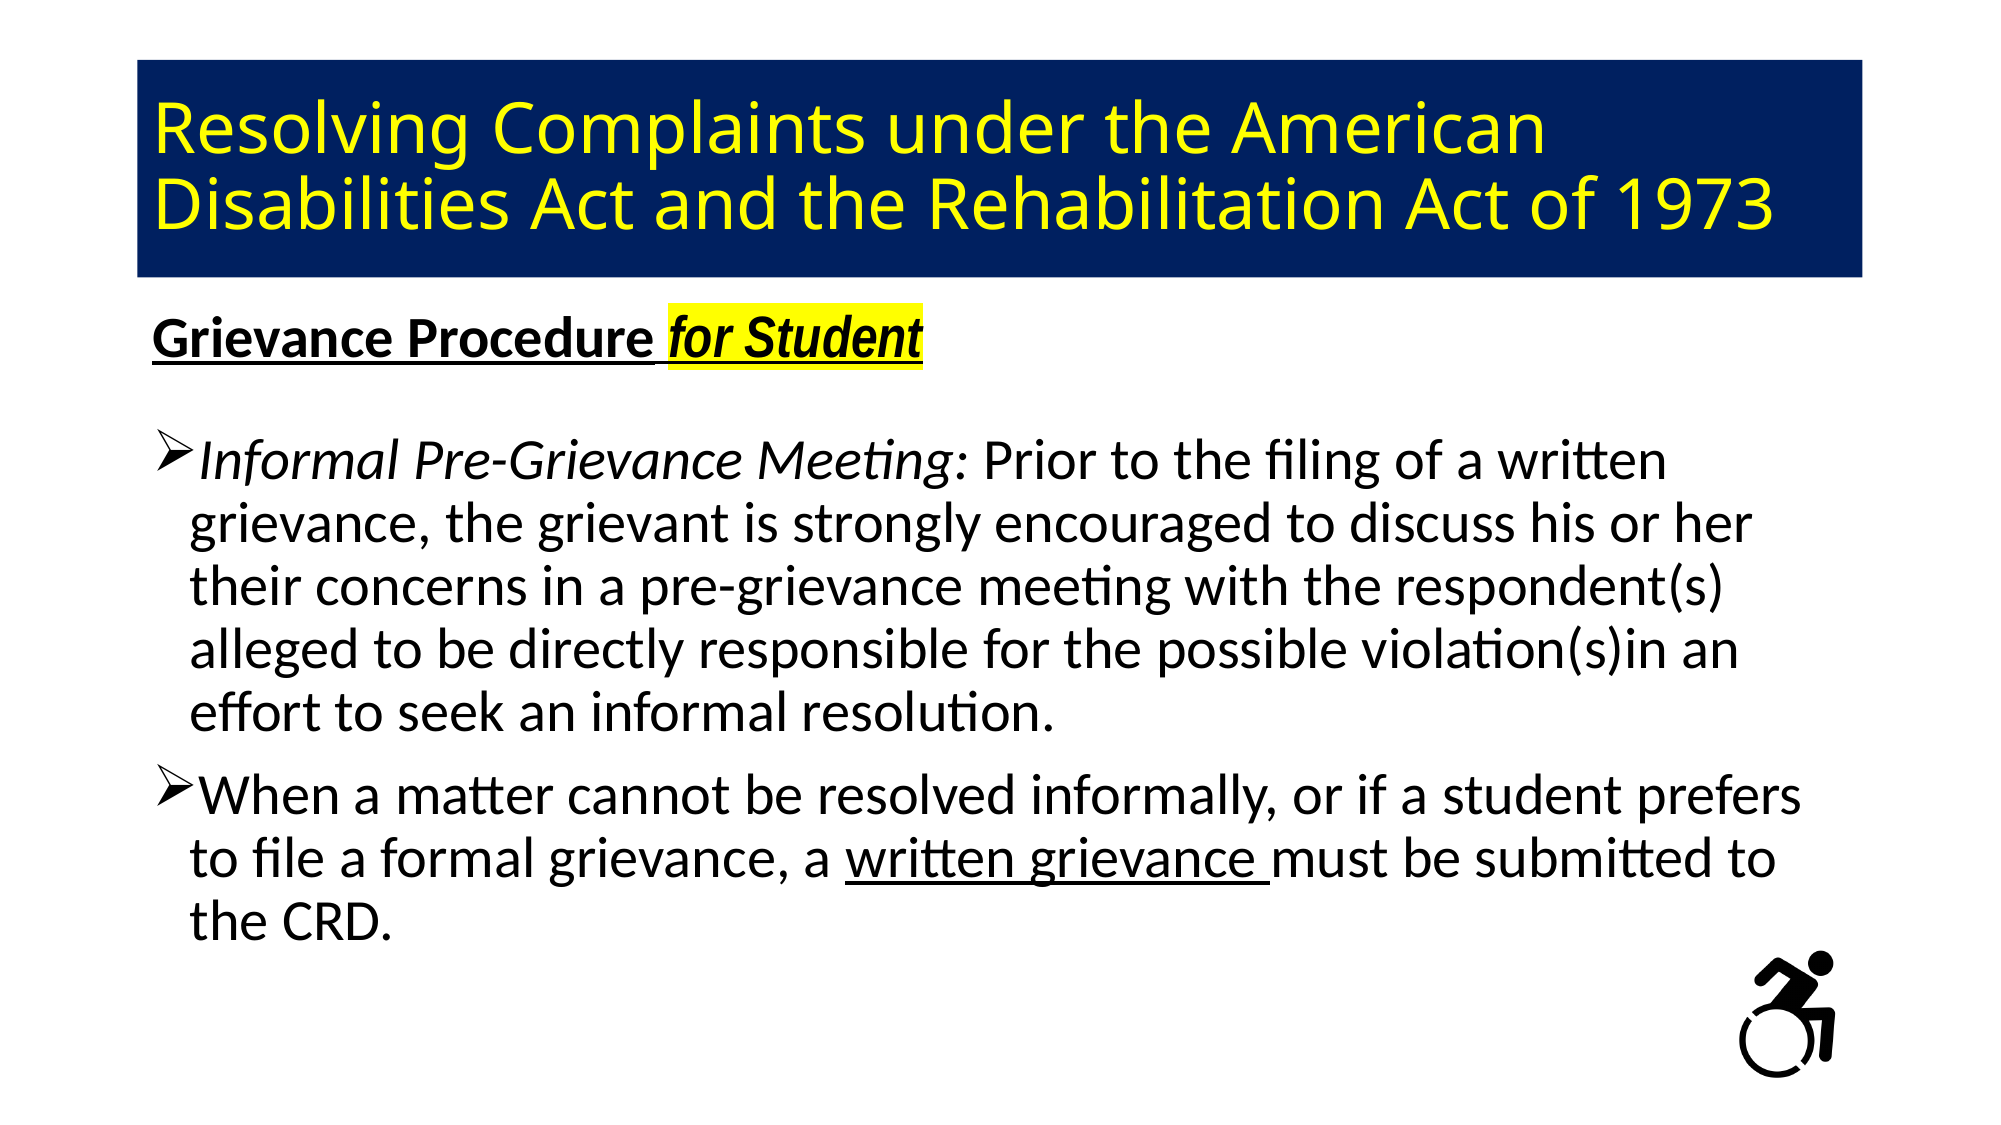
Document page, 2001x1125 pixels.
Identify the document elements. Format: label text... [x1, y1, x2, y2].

title Resolving Complaints under the American Disabilities Act and the Rehabilitation Act of 1973 [137, 59, 1863, 278]
picture [1712, 938, 1863, 1089]
list Grievance Procedure for Student Informal Pre-Grievance Meeting: Prior to the filing of a written grievance, the grievant is strongly encouraged to discuss his or her their concerns in a pre-grievance meeting with the respondent(s) alleged to be directly responsible for the possible violation(s)in an effort to seek an informal resolution. When a matter cannot be resolved informally, or if a student prefers to file a formal grievance, a written grievance must be submitted to the CRD. [137, 299, 1863, 1014]
